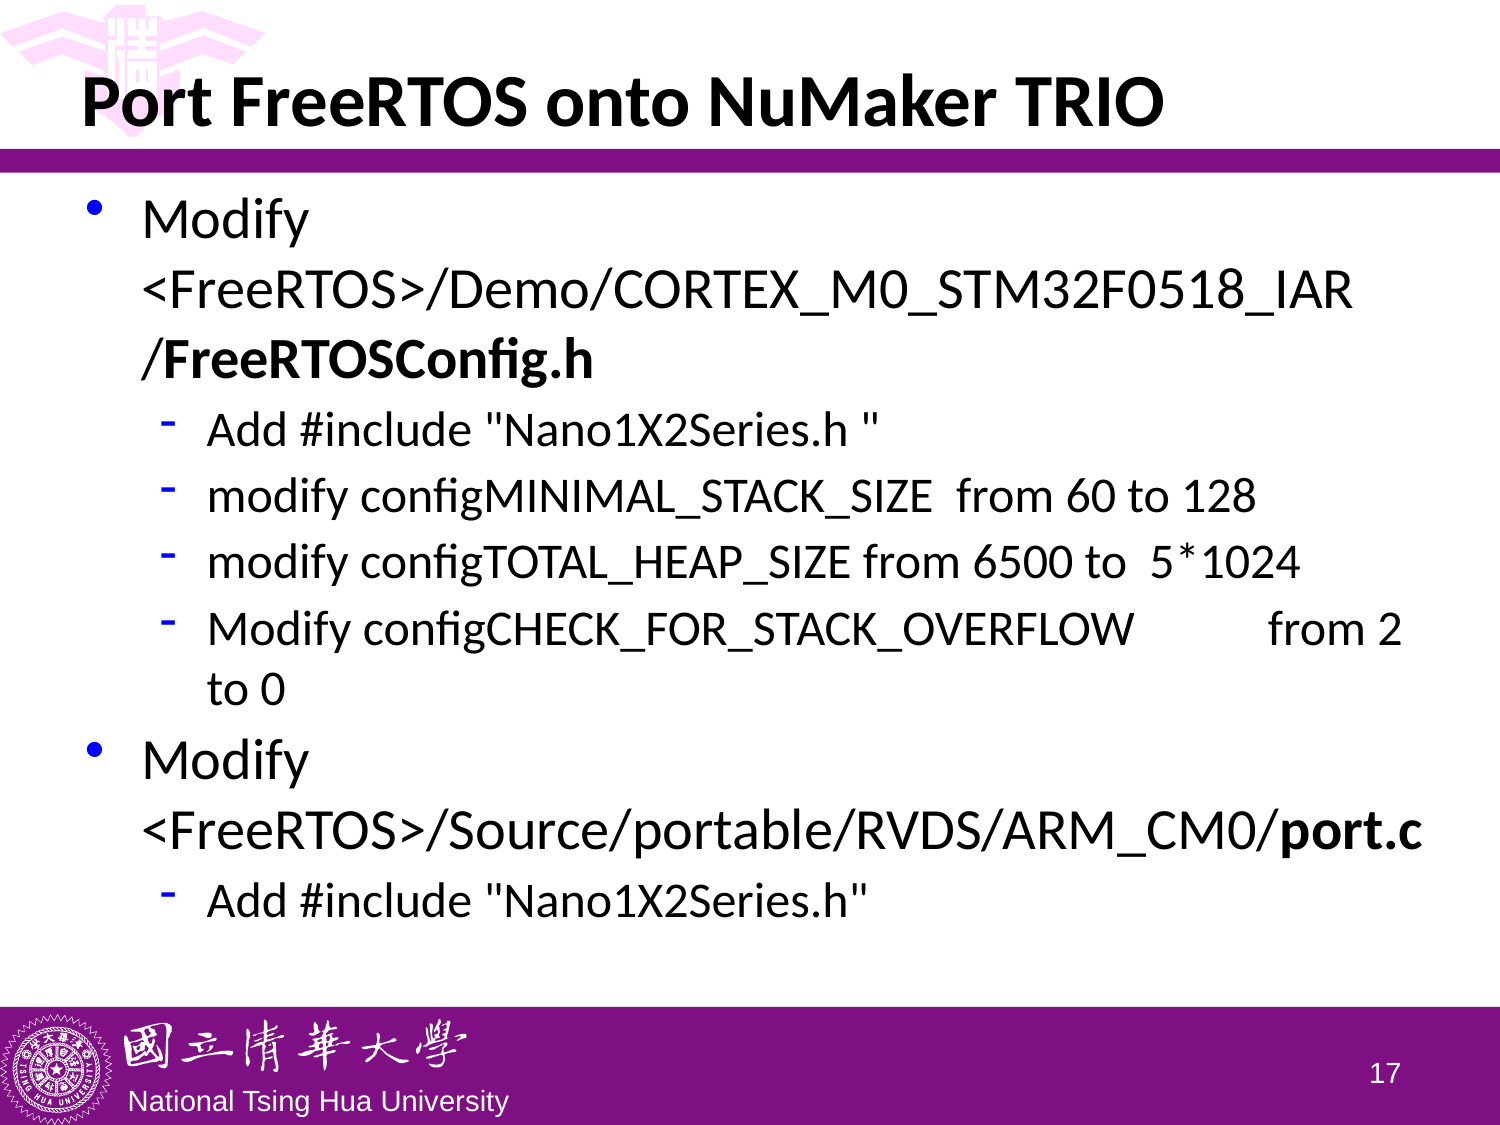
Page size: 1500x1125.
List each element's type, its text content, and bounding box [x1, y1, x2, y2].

list Modify <FreeRTOS>/Demo/CORTEX_M0_STM32F0518_IAR /FreeRTOSConfig.h Add #include "Nano1X2Series.h " modify configMINIMAL_STACK_SIZE from 60 to 128 modify configTOTAL_HEAP_SIZE from 6500 to 5*1024 Modify configCHECK_FOR_STACK_OVERFLOW from 2 to 0 Modify <FreeRTOS>/Source/portable/RVDS/ARM_CM0/port.c Add #include "Nano1X2Series.h" [69, 172, 1471, 988]
title Port FreeRTOS onto NuMaker TRIO [66, 37, 1413, 149]
slide_number 16 [1104, 1021, 1417, 1097]
